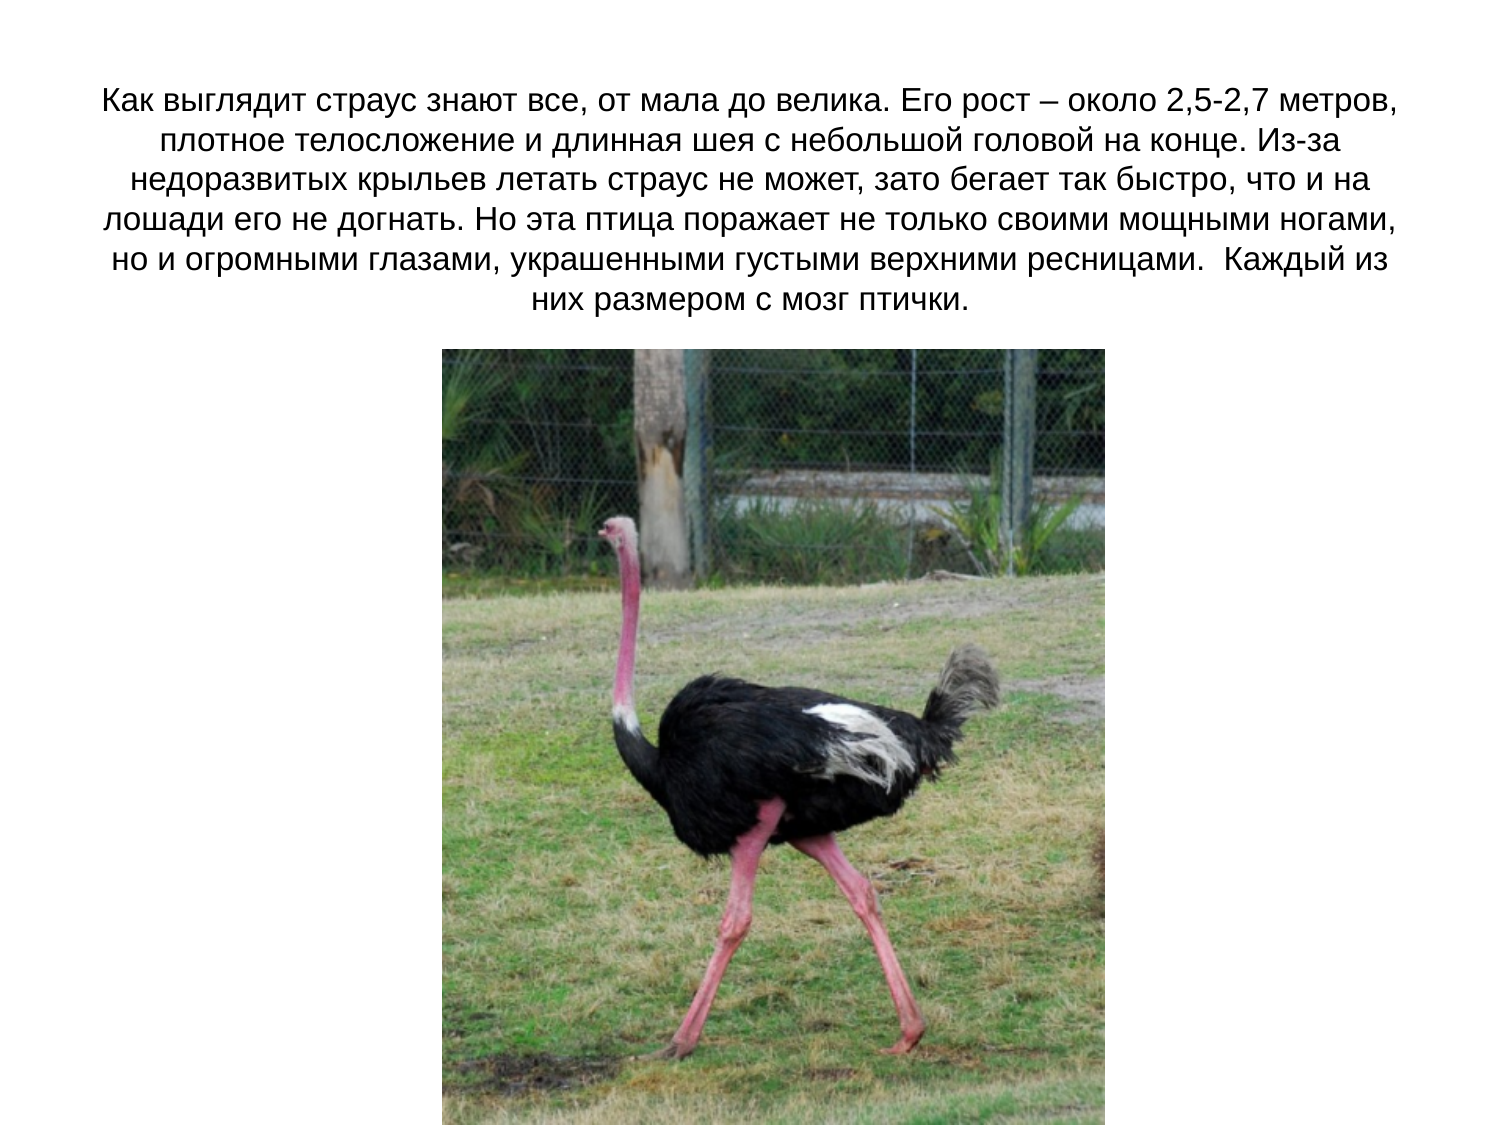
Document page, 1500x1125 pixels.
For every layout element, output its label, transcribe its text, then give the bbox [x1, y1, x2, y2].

picture [442, 349, 1105, 1125]
title Как выглядит страус знают все, от мала до велика. Его рост – около 2,5-2,7 метров, плотное телосложение и длинная шея с небольшой головой на конце. Из-за недоразвитых крыльев летать страус не может, зато бегает так быстро, что и на лошади его не догнать. Но эта птица поражает не только своими мощными ногами, но и огромными глазами, украшенными густыми верхними ресницами. Каждый из них размером с мозг птички. [76, 44, 1426, 351]
